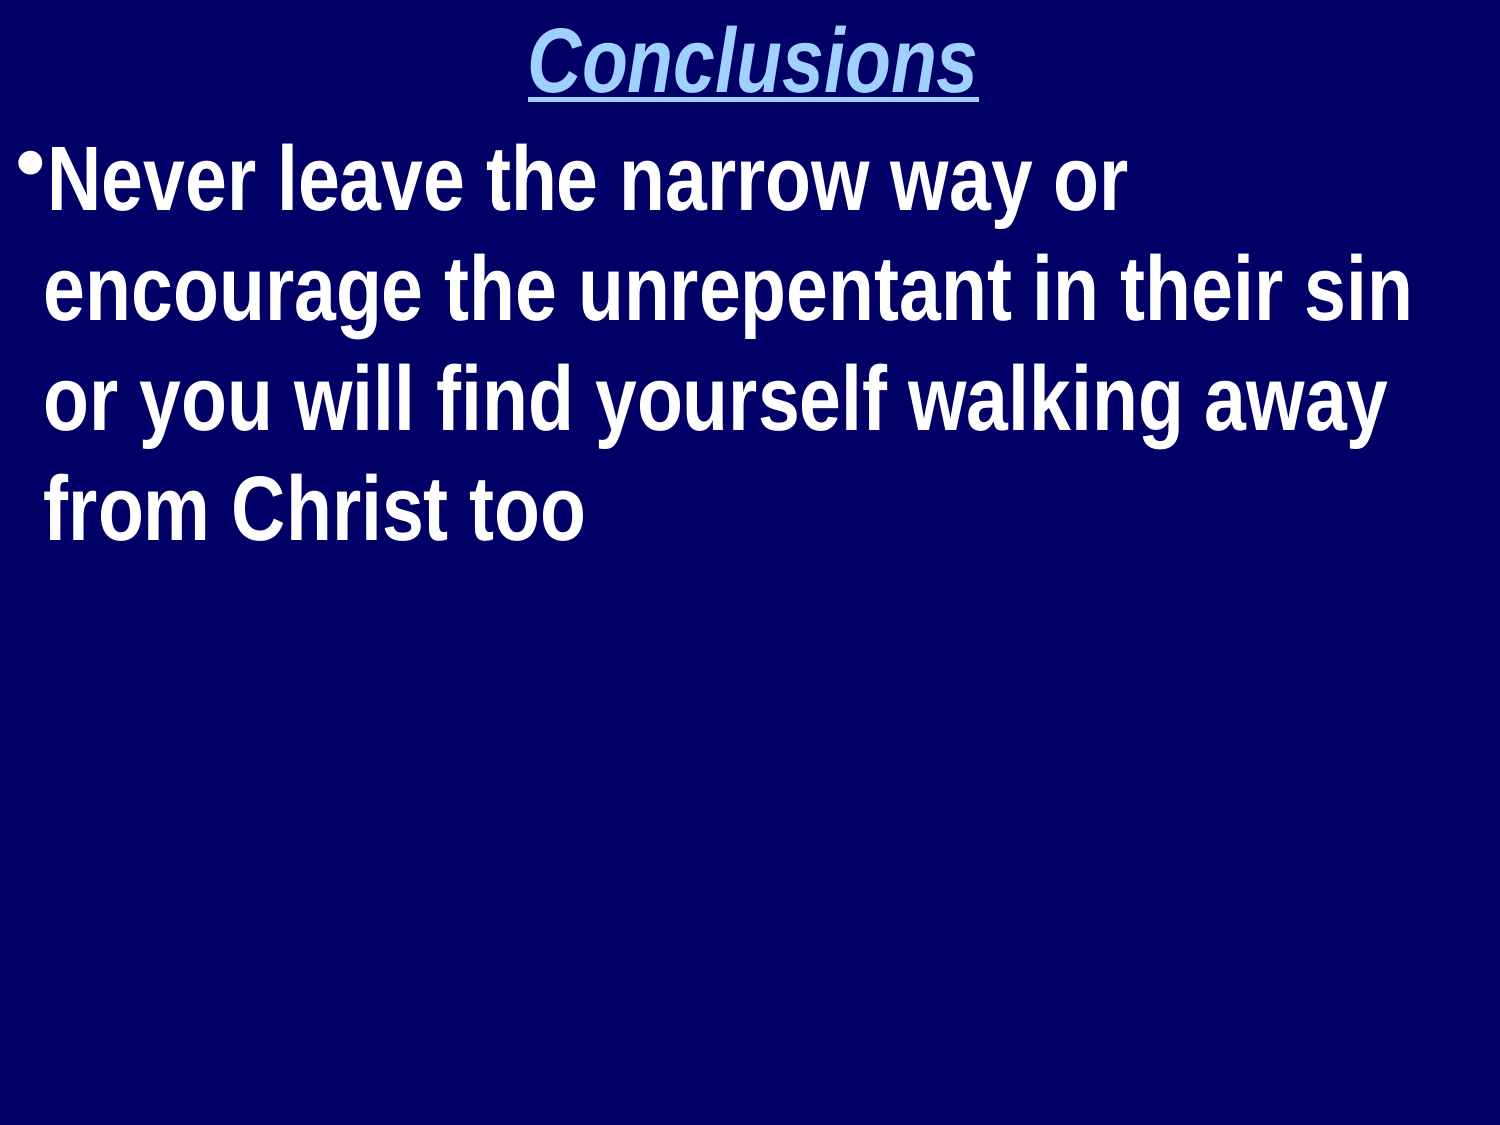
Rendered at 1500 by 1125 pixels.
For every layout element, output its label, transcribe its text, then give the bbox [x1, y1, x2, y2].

list Never leave the narrow way or encourage the unrepentant in their sin or you will find yourself walking away from Christ too [0, 111, 1500, 1125]
title Conclusions [3, 0, 1500, 111]
